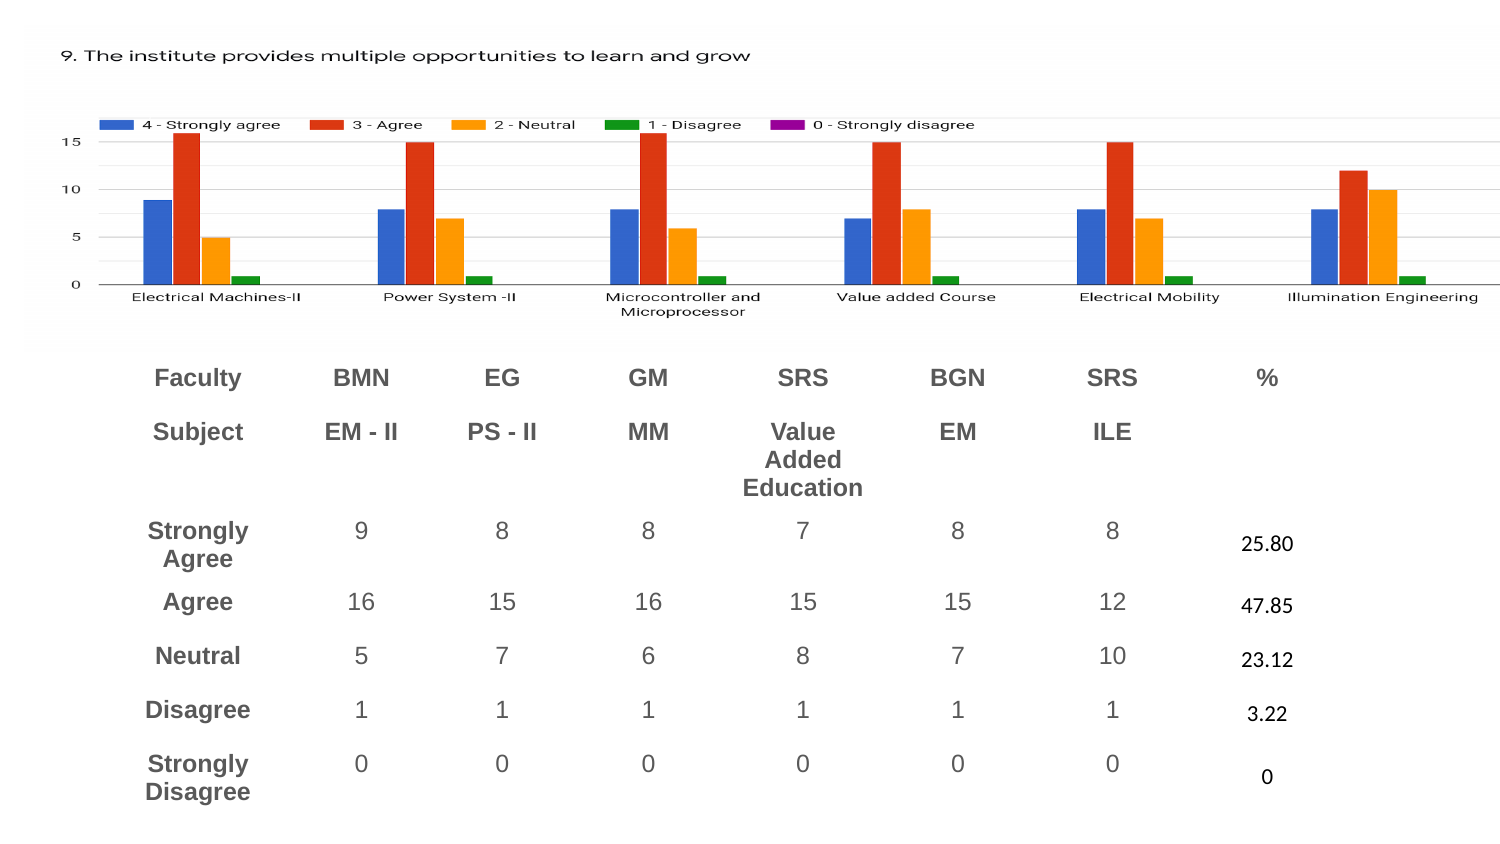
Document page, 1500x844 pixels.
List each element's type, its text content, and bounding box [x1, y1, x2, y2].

table_cell Strongly Disagree [107, 742, 289, 813]
table_header SRS [1035, 360, 1190, 410]
table_cell 0 [571, 742, 726, 813]
table_cell 1 [289, 688, 434, 742]
table_cell Value Added Education [726, 410, 881, 509]
table_cell 3.22 [1190, 688, 1345, 742]
table_cell 0 [1190, 742, 1345, 813]
table_cell 16 [571, 580, 726, 634]
table_cell 23.12 [1190, 634, 1345, 688]
table_cell EM [881, 410, 1035, 509]
table_cell 7 [726, 509, 881, 580]
table_cell 1 [571, 688, 726, 742]
table_cell 15 [434, 580, 571, 634]
table_cell 5 [289, 634, 434, 688]
picture [24, 24, 1500, 352]
table_cell 25.80 [1190, 509, 1345, 580]
table_cell PS - II [434, 410, 571, 509]
table_cell 10 [1035, 634, 1190, 688]
table_cell 8 [434, 509, 571, 580]
table_cell Strongly Agree [107, 509, 289, 580]
table_cell Neutral [107, 634, 289, 688]
table_cell Subject [107, 410, 289, 509]
table_cell MM [571, 410, 726, 509]
table_cell Agree [107, 580, 289, 634]
table_cell 0 [1035, 742, 1190, 813]
table_header BMN [289, 360, 434, 410]
table_cell 8 [1035, 509, 1190, 580]
table_cell 47.85 [1190, 580, 1345, 634]
table_cell 8 [881, 509, 1035, 580]
table_header EG [434, 360, 571, 410]
table_cell 1 [434, 688, 571, 742]
table_cell 6 [571, 634, 726, 688]
table_cell Disagree [107, 688, 289, 742]
table_cell 8 [726, 634, 881, 688]
table_header SRS [726, 360, 881, 410]
table_header Faculty [107, 360, 289, 410]
table_cell 0 [726, 742, 881, 813]
table_cell 8 [571, 509, 726, 580]
table_header GM [571, 360, 726, 410]
table_cell 1 [726, 688, 881, 742]
table_cell 9 [289, 509, 434, 580]
table_cell 16 [289, 580, 434, 634]
table_header BGN [881, 360, 1035, 410]
table_cell EM - II [289, 410, 434, 509]
table_cell 15 [881, 580, 1035, 634]
table_cell 7 [881, 634, 1035, 688]
table_header % [1190, 360, 1345, 509]
table_cell 0 [289, 742, 434, 813]
table_cell 1 [1035, 688, 1190, 742]
table_cell 0 [434, 742, 571, 813]
table_cell 12 [1035, 580, 1190, 634]
table_cell ILE [1035, 410, 1190, 509]
table_cell 0 [881, 742, 1035, 813]
table_cell 1 [881, 688, 1035, 742]
table_cell 15 [726, 580, 881, 634]
table_cell 7 [434, 634, 571, 688]
